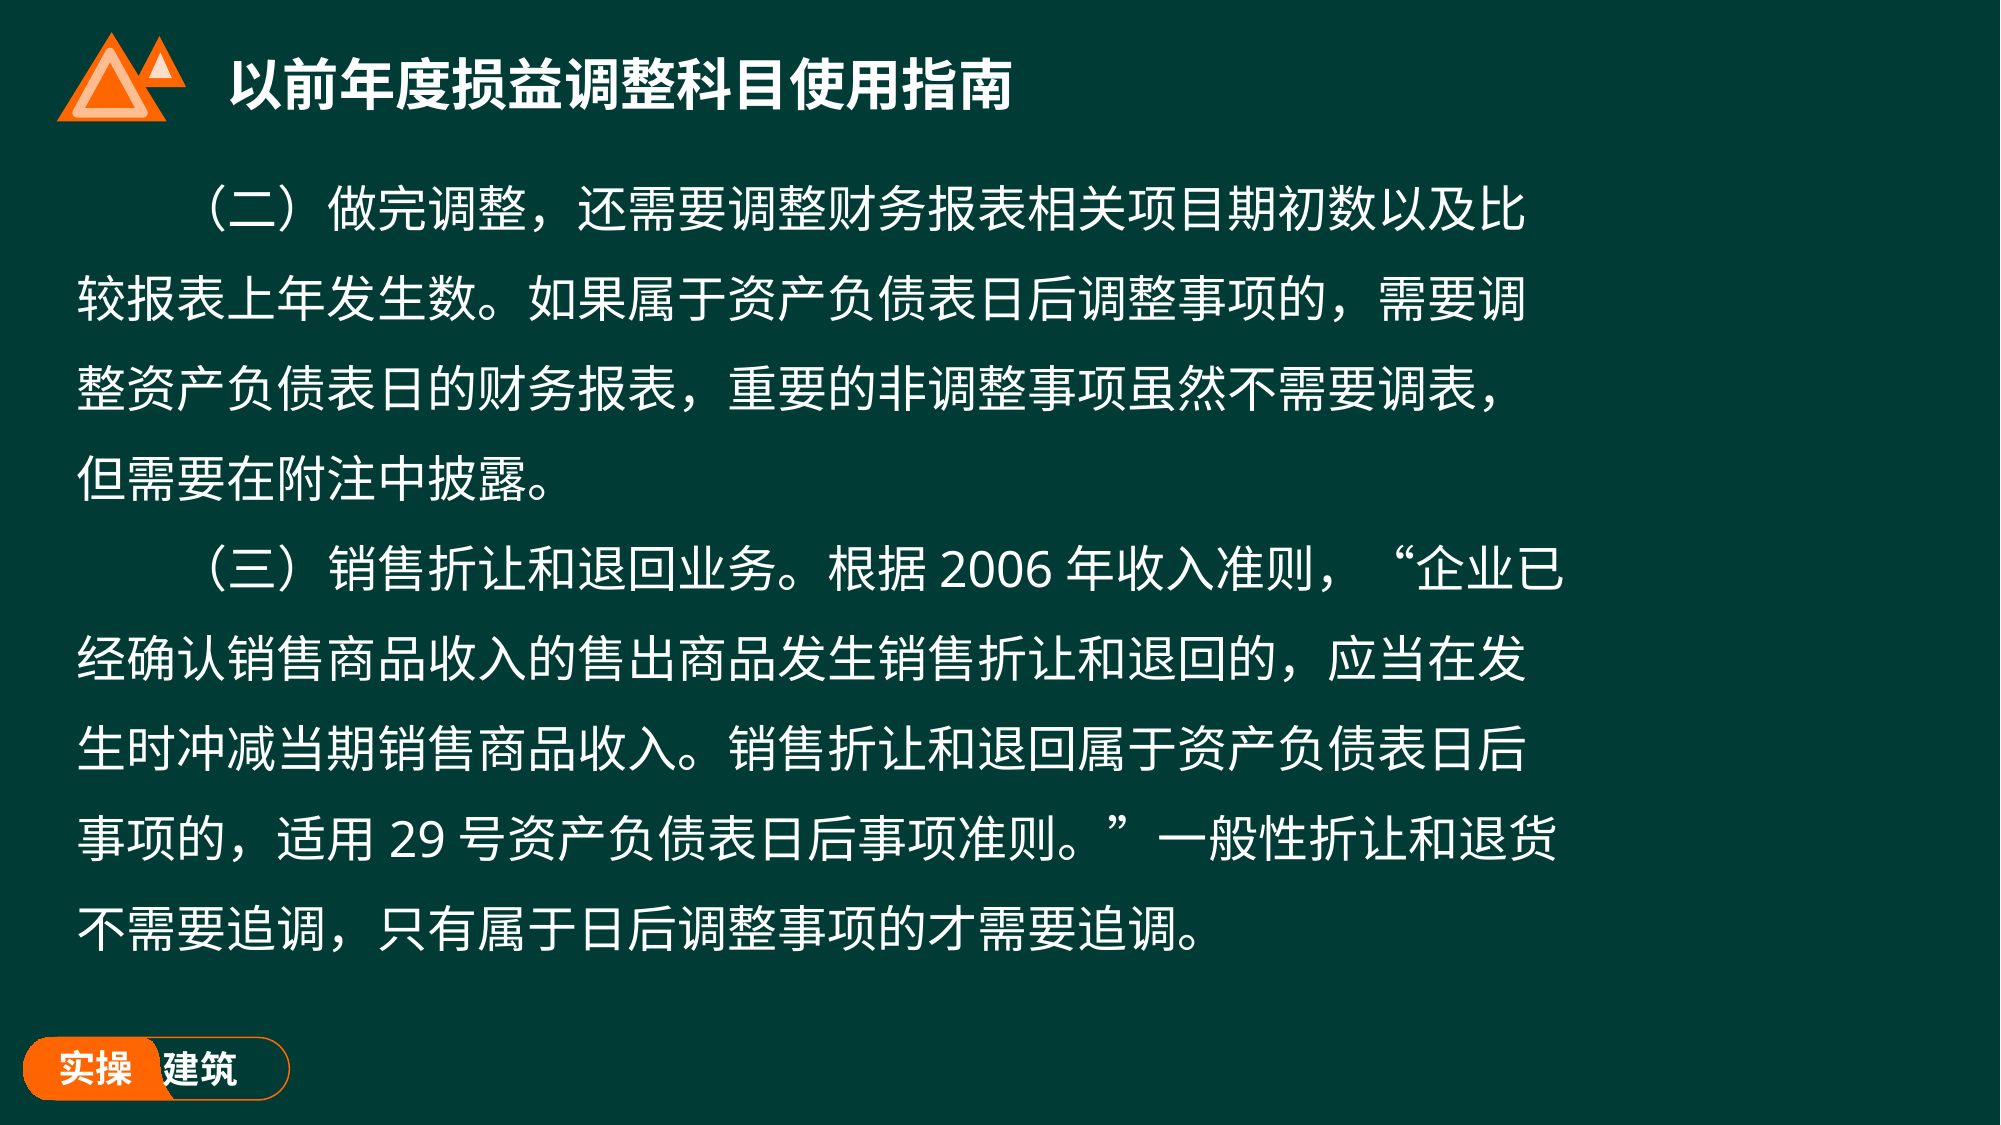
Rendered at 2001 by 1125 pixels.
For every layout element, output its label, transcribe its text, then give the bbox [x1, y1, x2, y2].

text_box [171, 138, 1307, 321]
list （二）做完调整，还需要调整财务报表相关项目期初数以及比较报表上年发生数。如果属于资产负债表日后调整事项的，需要调整资产负债表日的财务报表，重要的非调整事项虽然不需要调表，但需要在附注中披露。 （三）销售折让和退回业务。根据2006年收入准则，“企业已经确认销售商品收入的售出商品发生销售折让和退回的，应当在发生时冲减当期销售商品收入。销售折让和退回属于资产负债表日后事项的，适用29号资产负债表日后事项准则。”一般性折让和退货不需要追调，只有属于日后调整事项的才需要追调。 [61, 139, 1589, 977]
title 以前年度损益调整科目使用指南 [211, 27, 1589, 139]
